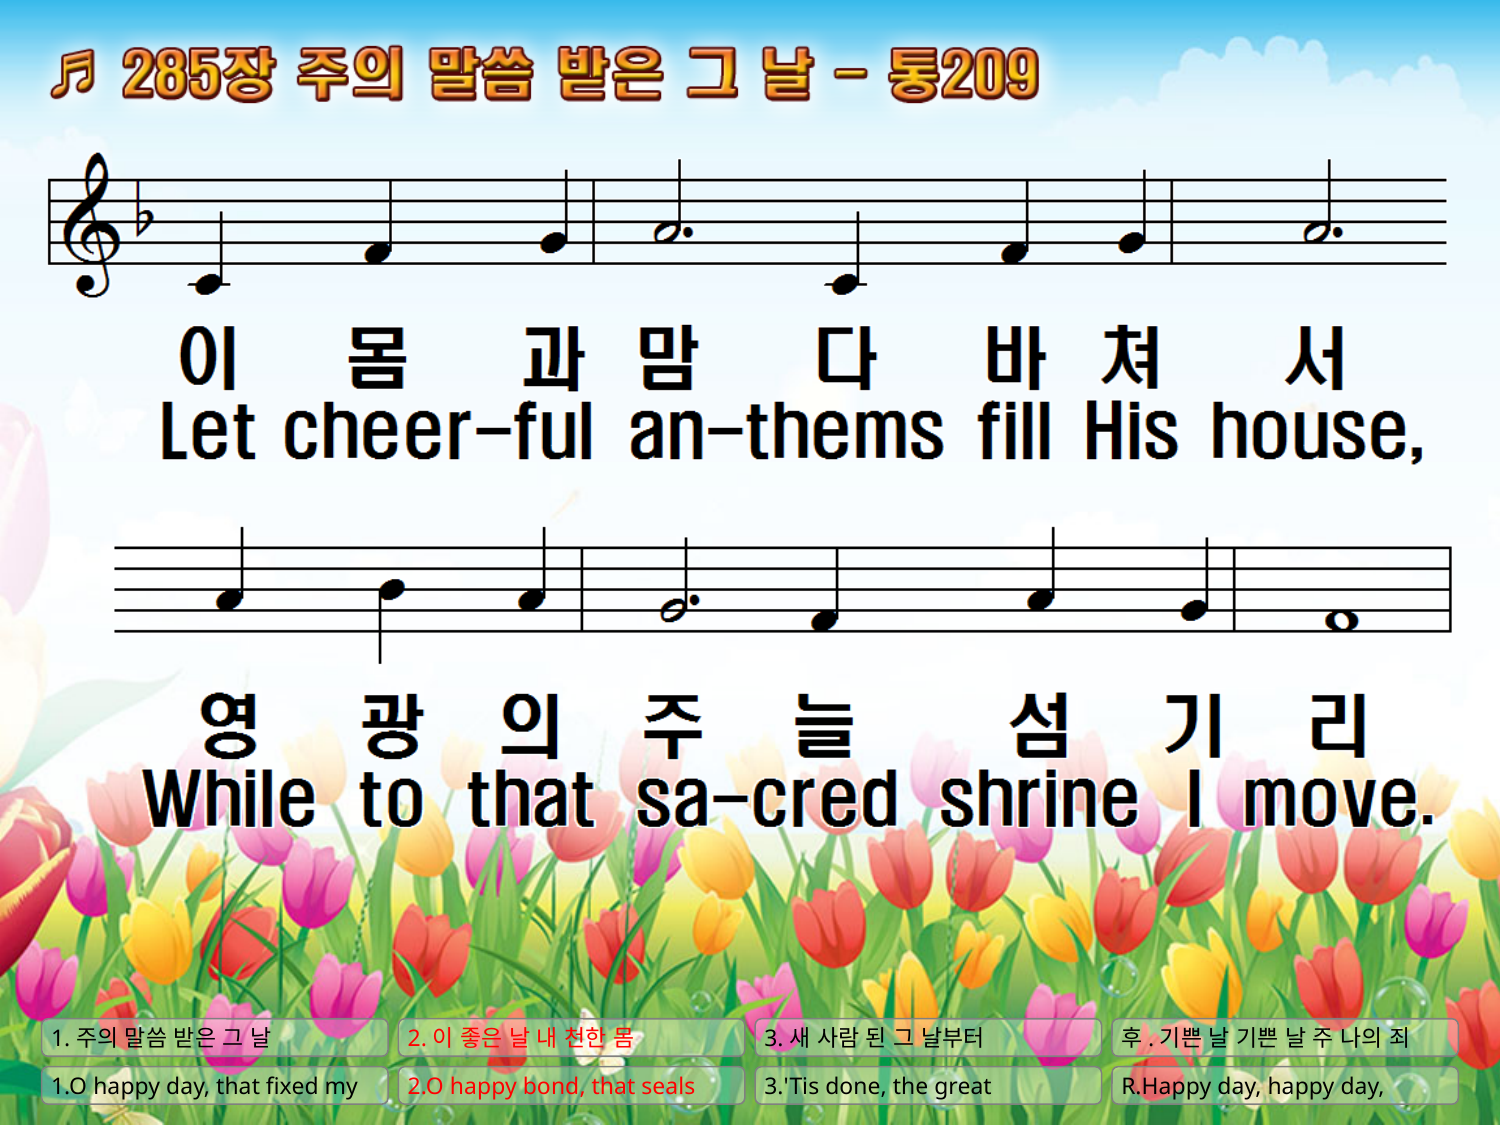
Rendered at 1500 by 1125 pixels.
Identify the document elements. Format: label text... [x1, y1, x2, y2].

text_box 1.O happy day, that fixed my [41, 1066, 389, 1105]
text_box R.Happy day, happy day, [1111, 1066, 1459, 1105]
text_box 1.주의 말씀 받은 그 날 [41, 1018, 389, 1057]
text_box 후.기쁜 날 기쁜 날 주 나의 죄 [1111, 1018, 1459, 1057]
text_box 2.이 좋은 날 내 천한 몸 [398, 1018, 745, 1057]
picture [0, 0, 1500, 1125]
text_box 2.O happy bond, that seals [398, 1066, 745, 1105]
text_box 3.'Tis done, the great [755, 1066, 1102, 1105]
text_box 3.새 사람 된 그 날부터 [755, 1018, 1102, 1057]
